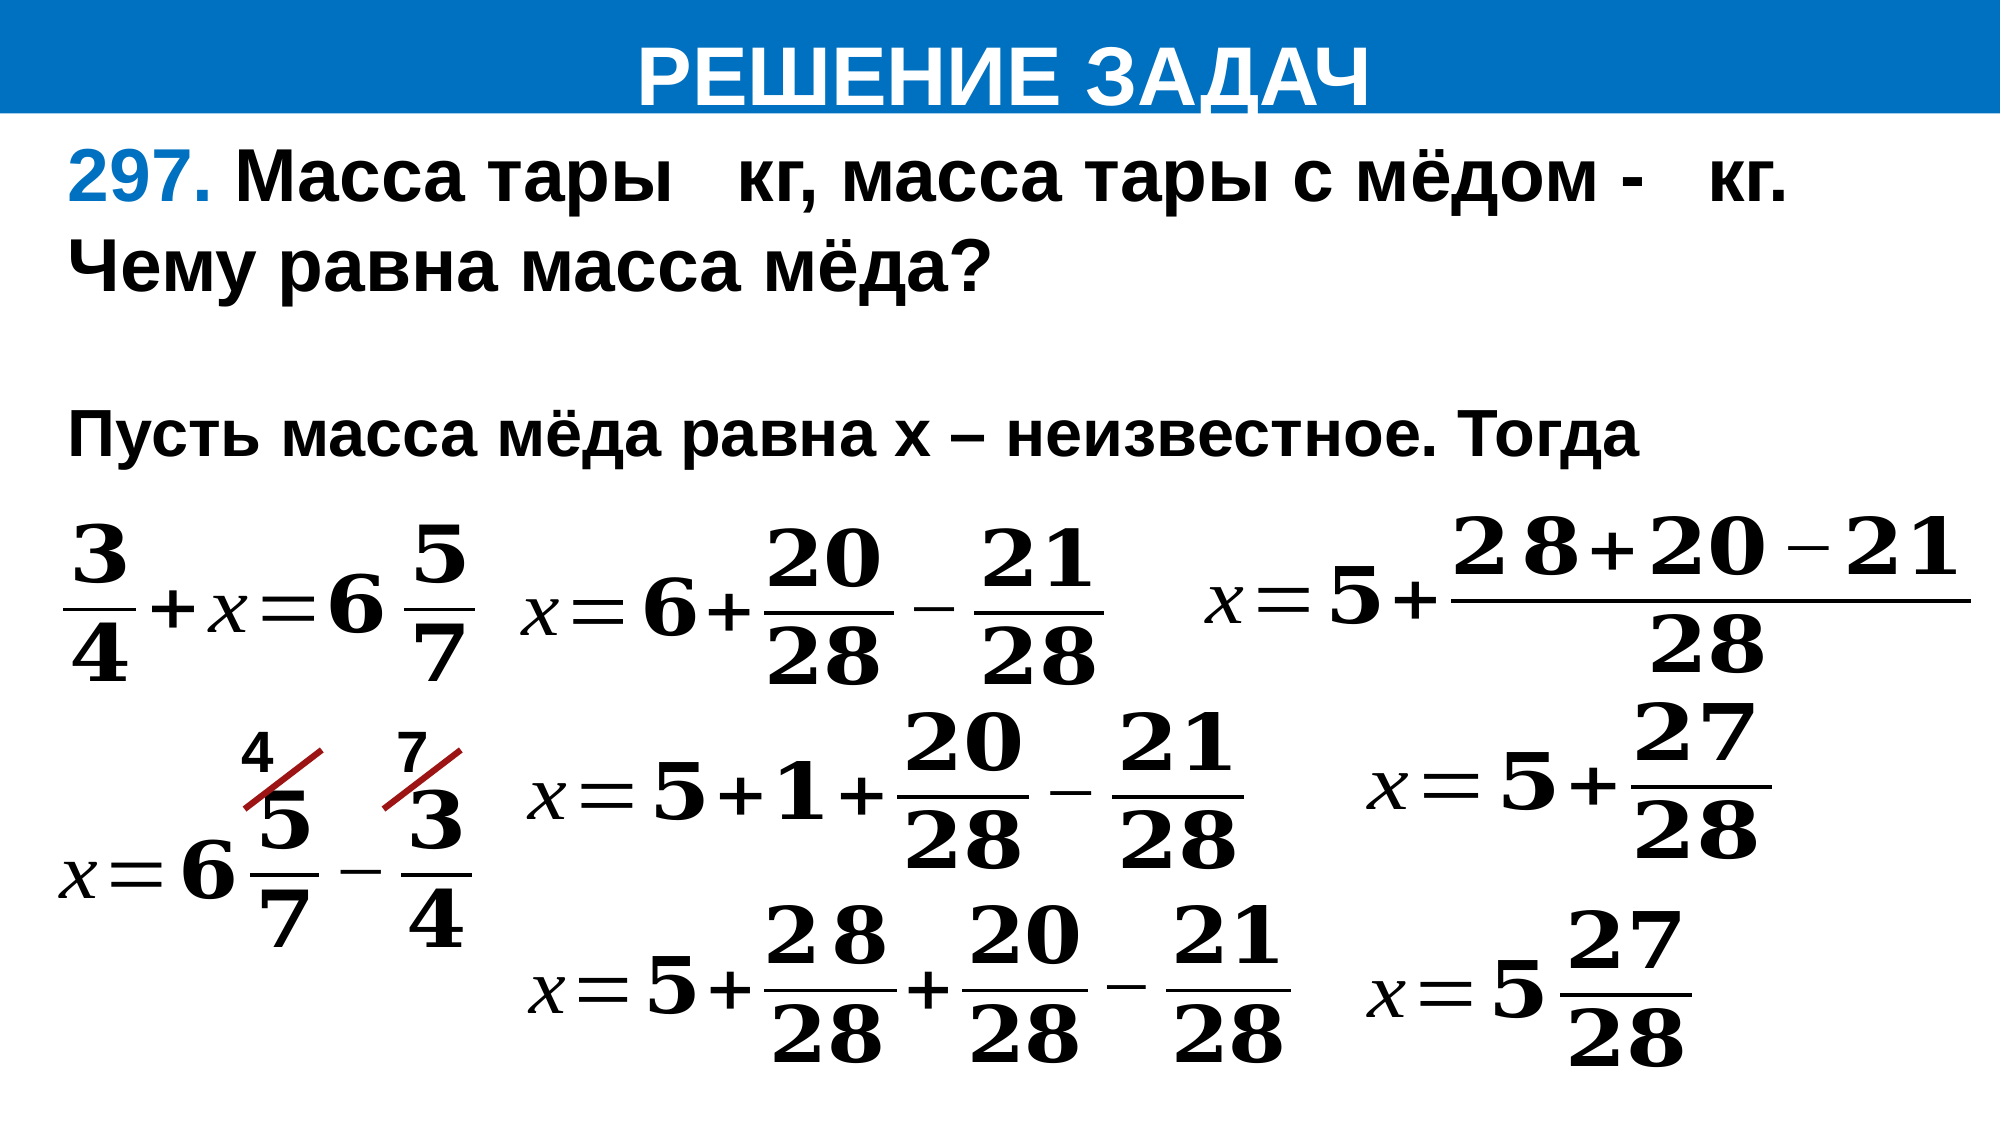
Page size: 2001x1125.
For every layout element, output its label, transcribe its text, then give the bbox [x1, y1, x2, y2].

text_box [244, 749, 322, 810]
text_box [0, 0, 2000, 114]
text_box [383, 749, 461, 810]
text_box Пусть масса мёда равна х – неизвестное. Тогда [52, 382, 1769, 477]
text_box 4 [226, 707, 291, 792]
text_box 7 [381, 707, 446, 792]
text_box РЕШЕНИЕ ЗАДАЧ [4, 14, 2000, 130]
